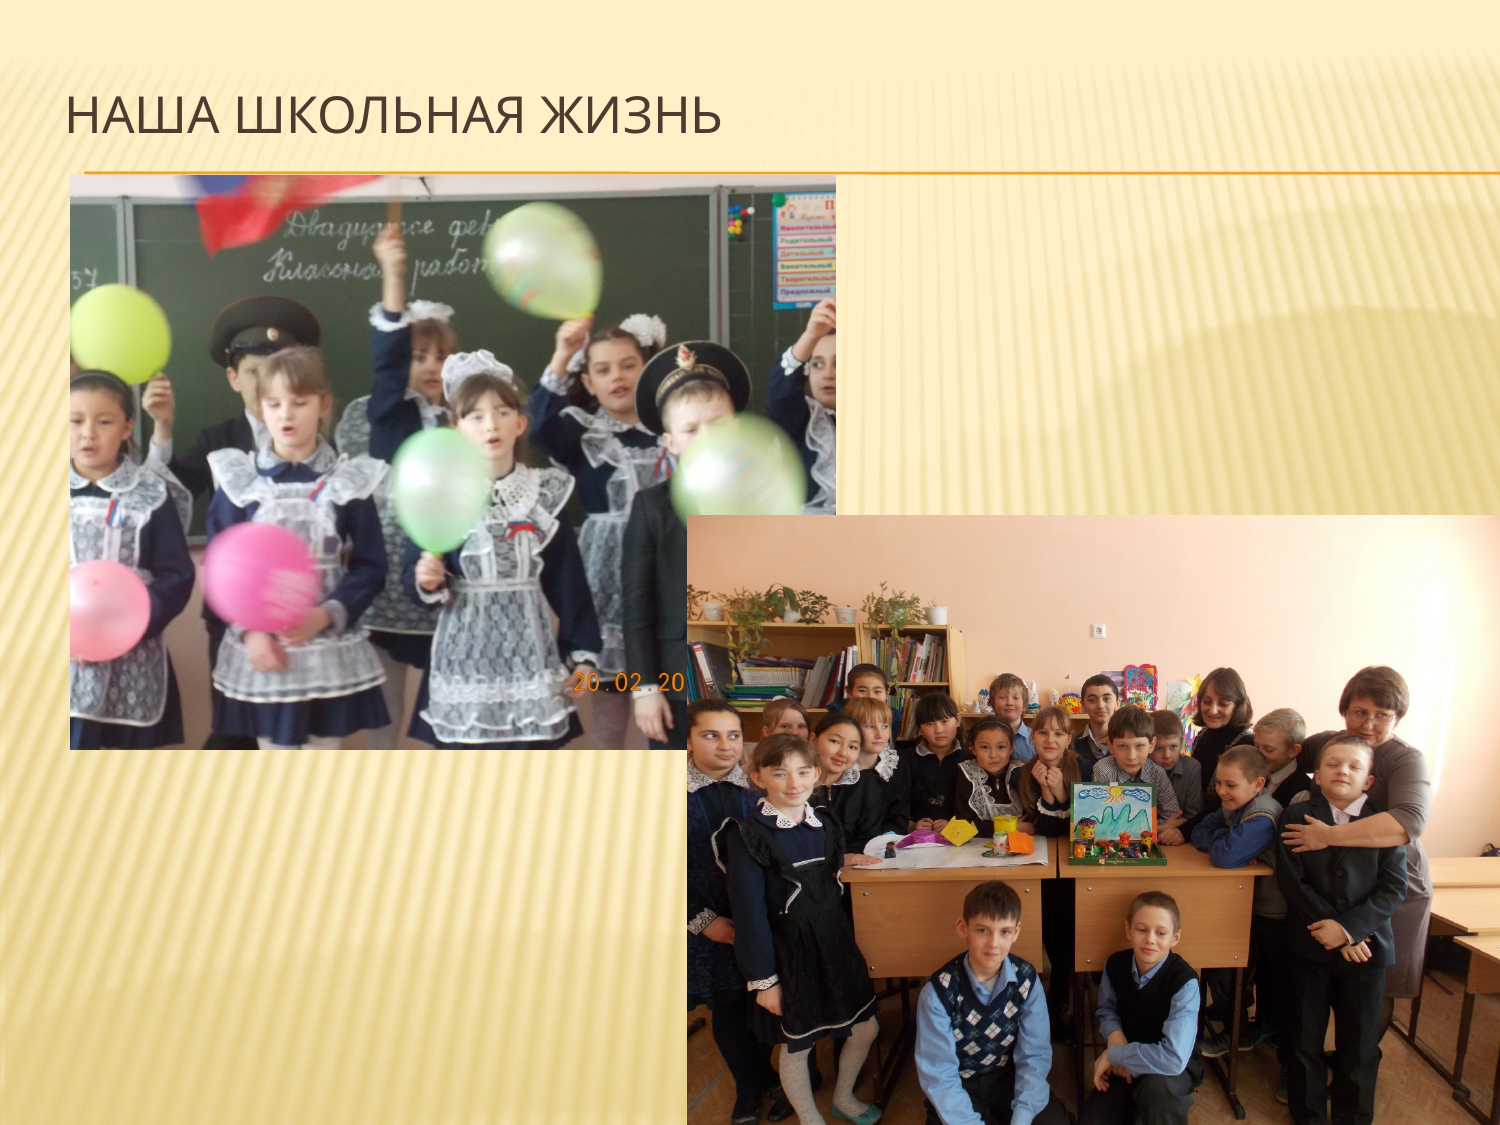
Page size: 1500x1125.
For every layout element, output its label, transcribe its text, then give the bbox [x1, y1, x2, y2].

picture [687, 515, 1500, 1125]
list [70, 175, 837, 751]
title Наша школьная жизнь [50, 75, 1475, 213]
